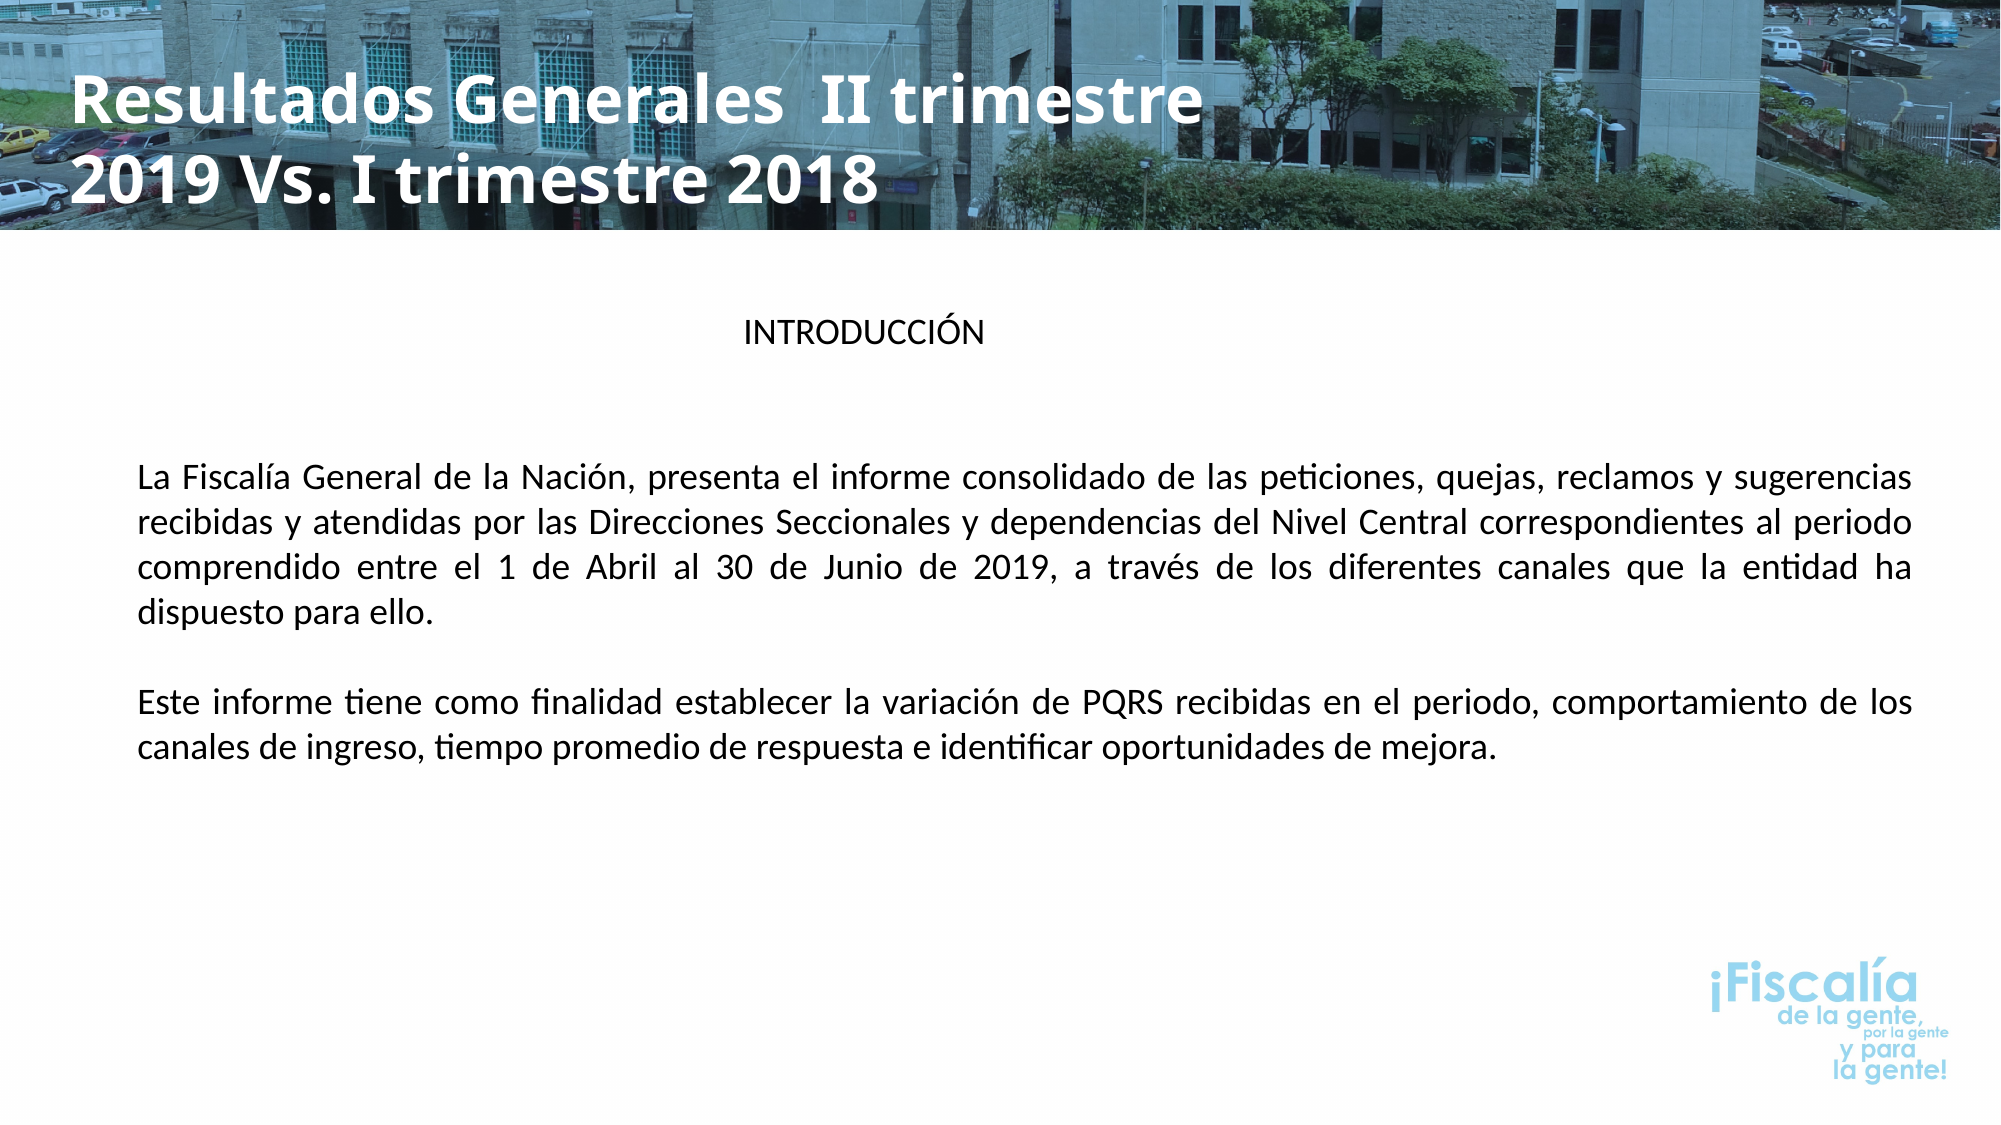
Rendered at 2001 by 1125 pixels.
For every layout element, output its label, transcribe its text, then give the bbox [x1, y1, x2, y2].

text_box Resultados Generales II trimestre 2019 Vs. I trimestre 2018 [61, 49, 1327, 225]
picture [0, 0, 2001, 1125]
text_box INTRODUCCIÓN [426, 299, 1311, 405]
text_box La Fiscalía General de la Nación, presenta el informe consolidado de las peticiones, quejas, reclamos y sugerencias recibidas y atendidas por las Direcciones Seccionales y dependencias del Nivel Central correspondientes al periodo comprendido entre el 1 de Abril al 30 de Junio de 2019, a través de los diferentes canales que la entidad ha dispuesto para ello. Este informe tiene como finalidad establecer la variación de PQRS recibidas en el periodo, comportamiento de los canales de ingreso, tiempo promedio de respuesta e identificar oportunidades de mejora. [129, 444, 1923, 865]
